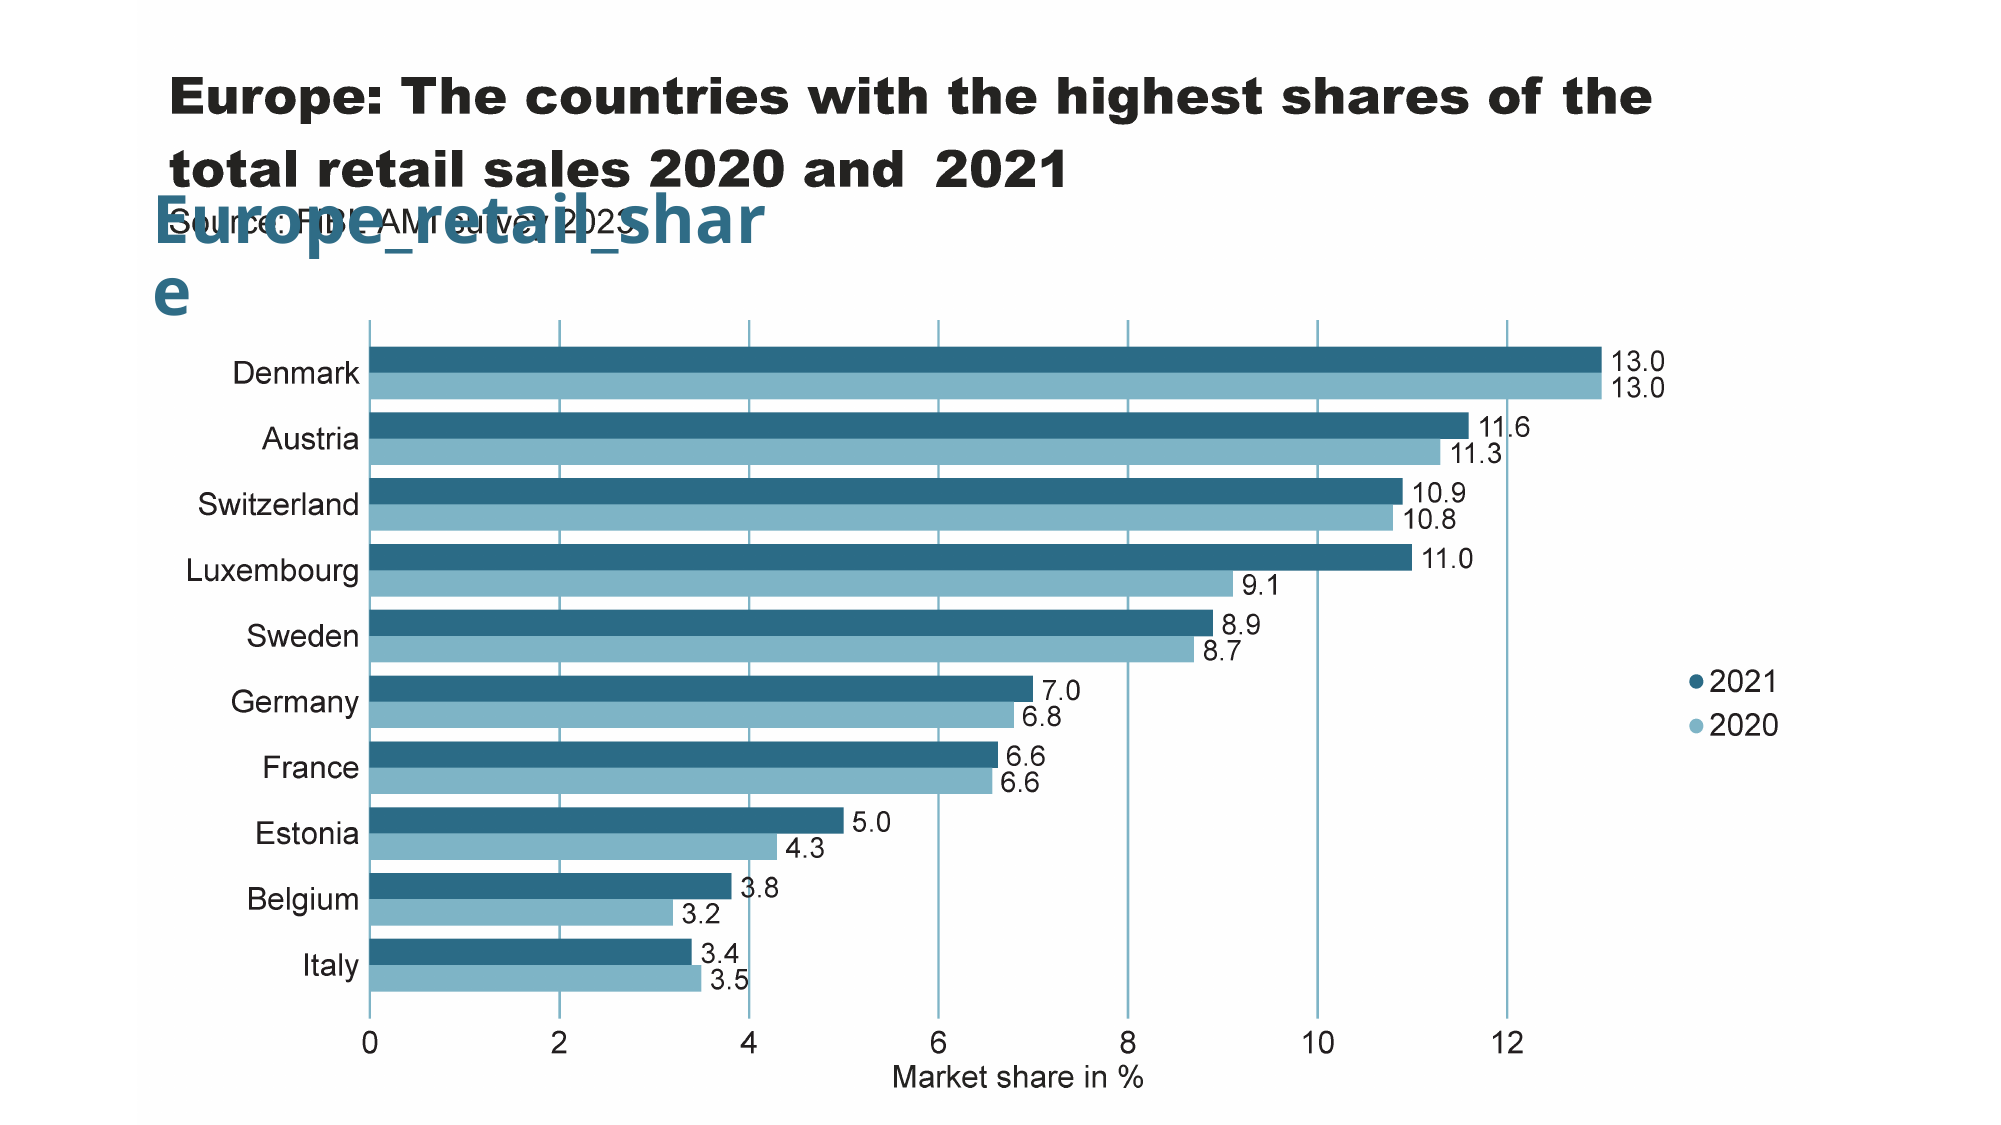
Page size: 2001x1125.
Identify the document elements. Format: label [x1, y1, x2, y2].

picture [137, 0, 1820, 1125]
